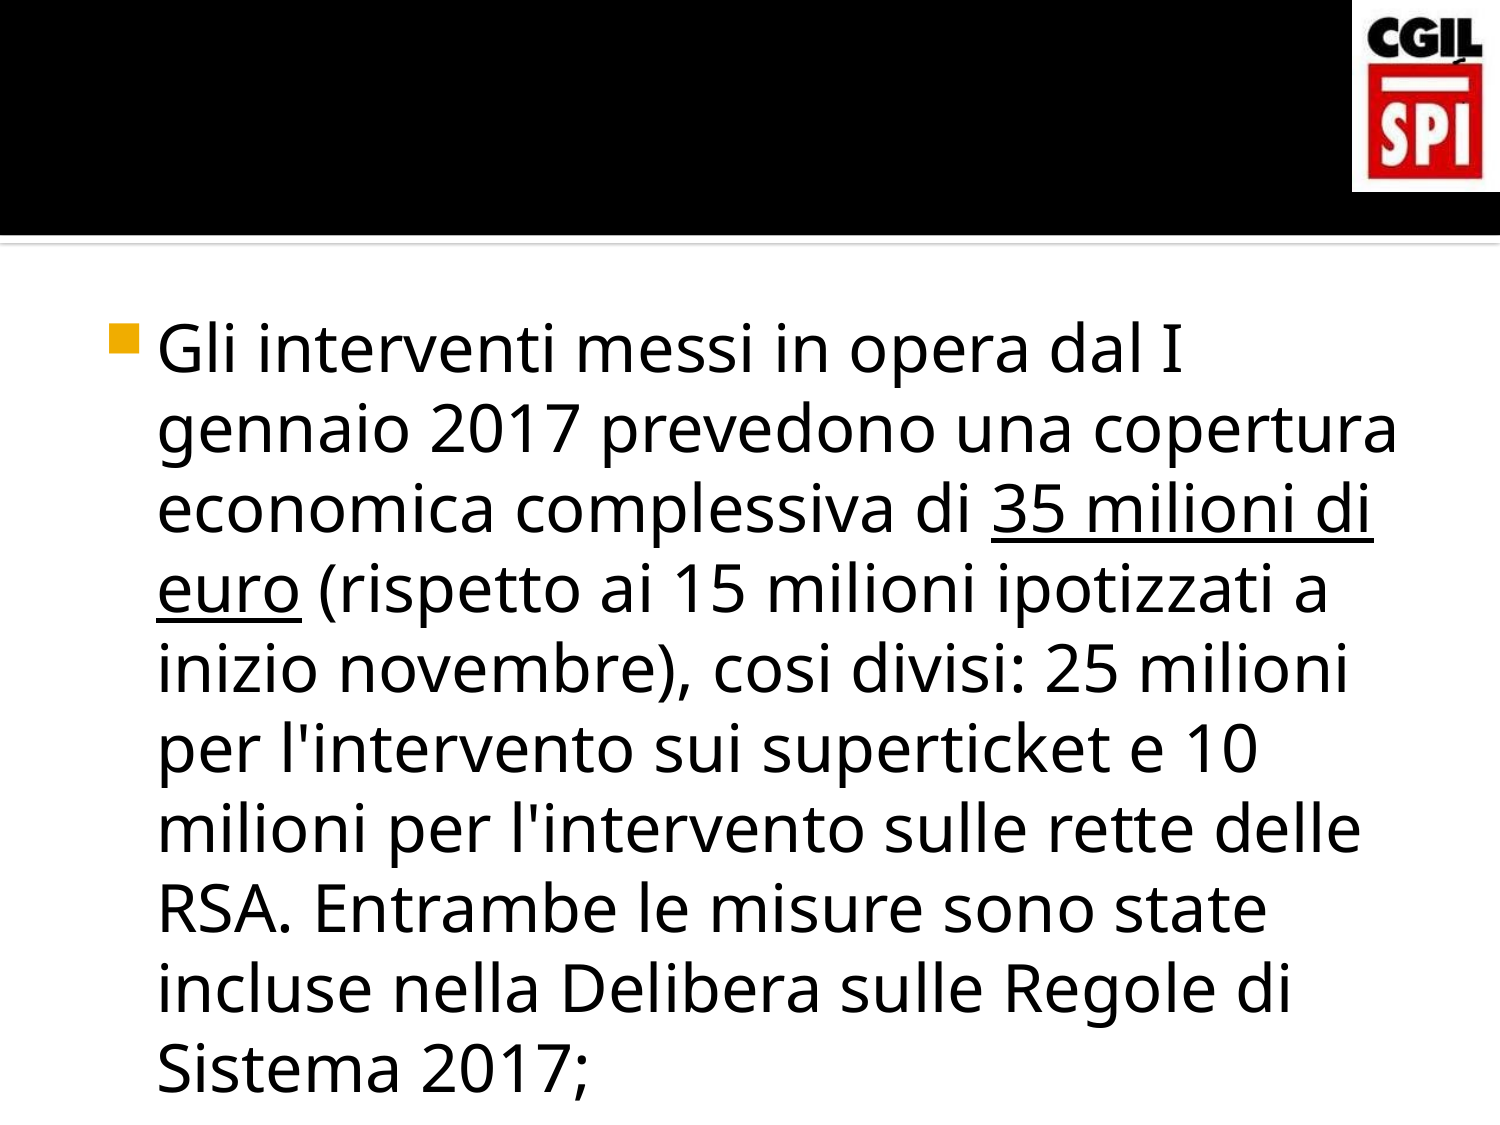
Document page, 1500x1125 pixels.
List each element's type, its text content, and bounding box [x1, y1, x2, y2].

list Gli interventi messi in opera dal I gennaio 2017 prevedono una copertura economica complessiva di 35 milioni di euro (rispetto ai 15 milioni ipotizzati a inizio novembre), cosi divisi: 25 milioni per l'intervento sui superticket e 10 milioni per l'intervento sulle rette delle RSA. Entrambe le misure sono state incluse nella Delibera sulle Regole di Sistema 2017; [75, 291, 1425, 1050]
picture [1352, 0, 1500, 192]
